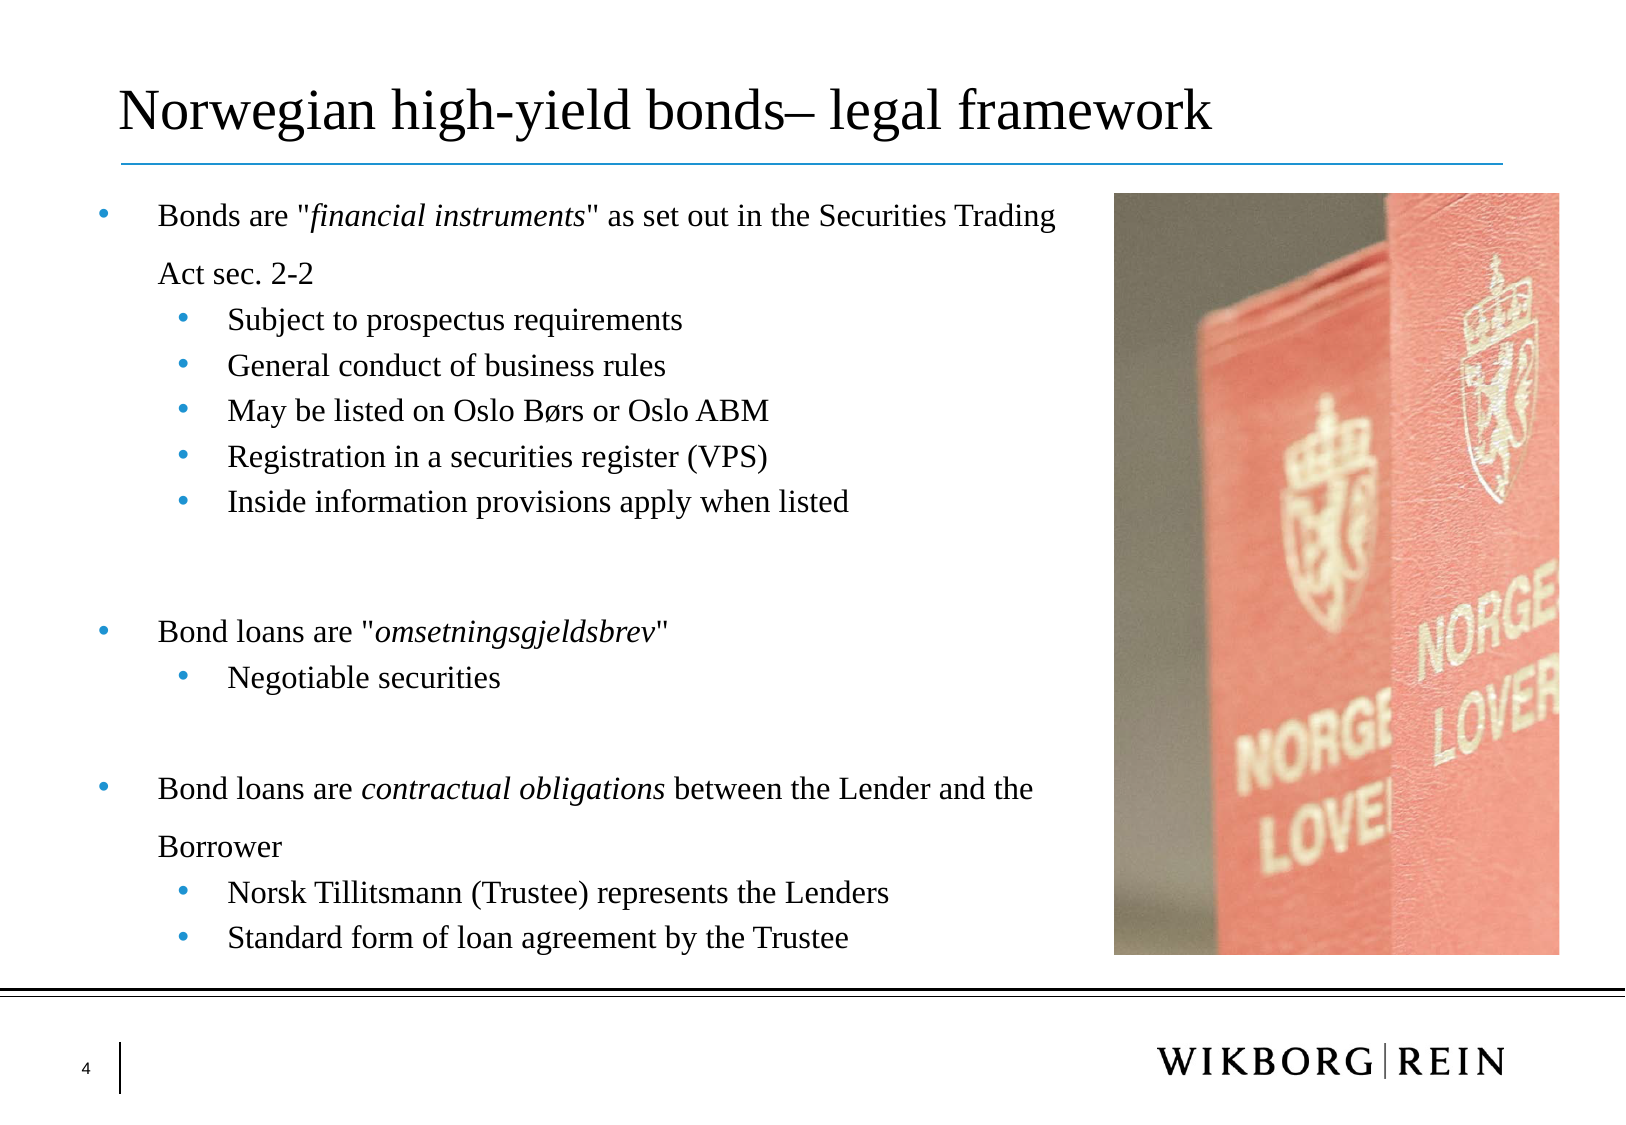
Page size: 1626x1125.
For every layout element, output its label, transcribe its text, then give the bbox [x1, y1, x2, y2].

picture [1113, 193, 1560, 955]
list Bonds are "financial instruments" as set out in the Securities Trading Act sec. 2-2 Subject to prospectus requirements General conduct of business rules May be listed on Oslo Børs or Oslo ABM Registration in a securities register (VPS) Inside information provisions apply when listed Bond loans are "omsetningsgjeldsbrev" Negotiable securities Bond loans are contractual obligations between the Lender and the Borrower Norsk Tillitsmann (Trustee) represents the Lenders Standard form of loan agreement by the Trustee [80, 165, 1110, 968]
title Norwegian high-yield bonds– legal framework [103, 63, 1544, 189]
picture [1157, 1043, 1504, 1079]
